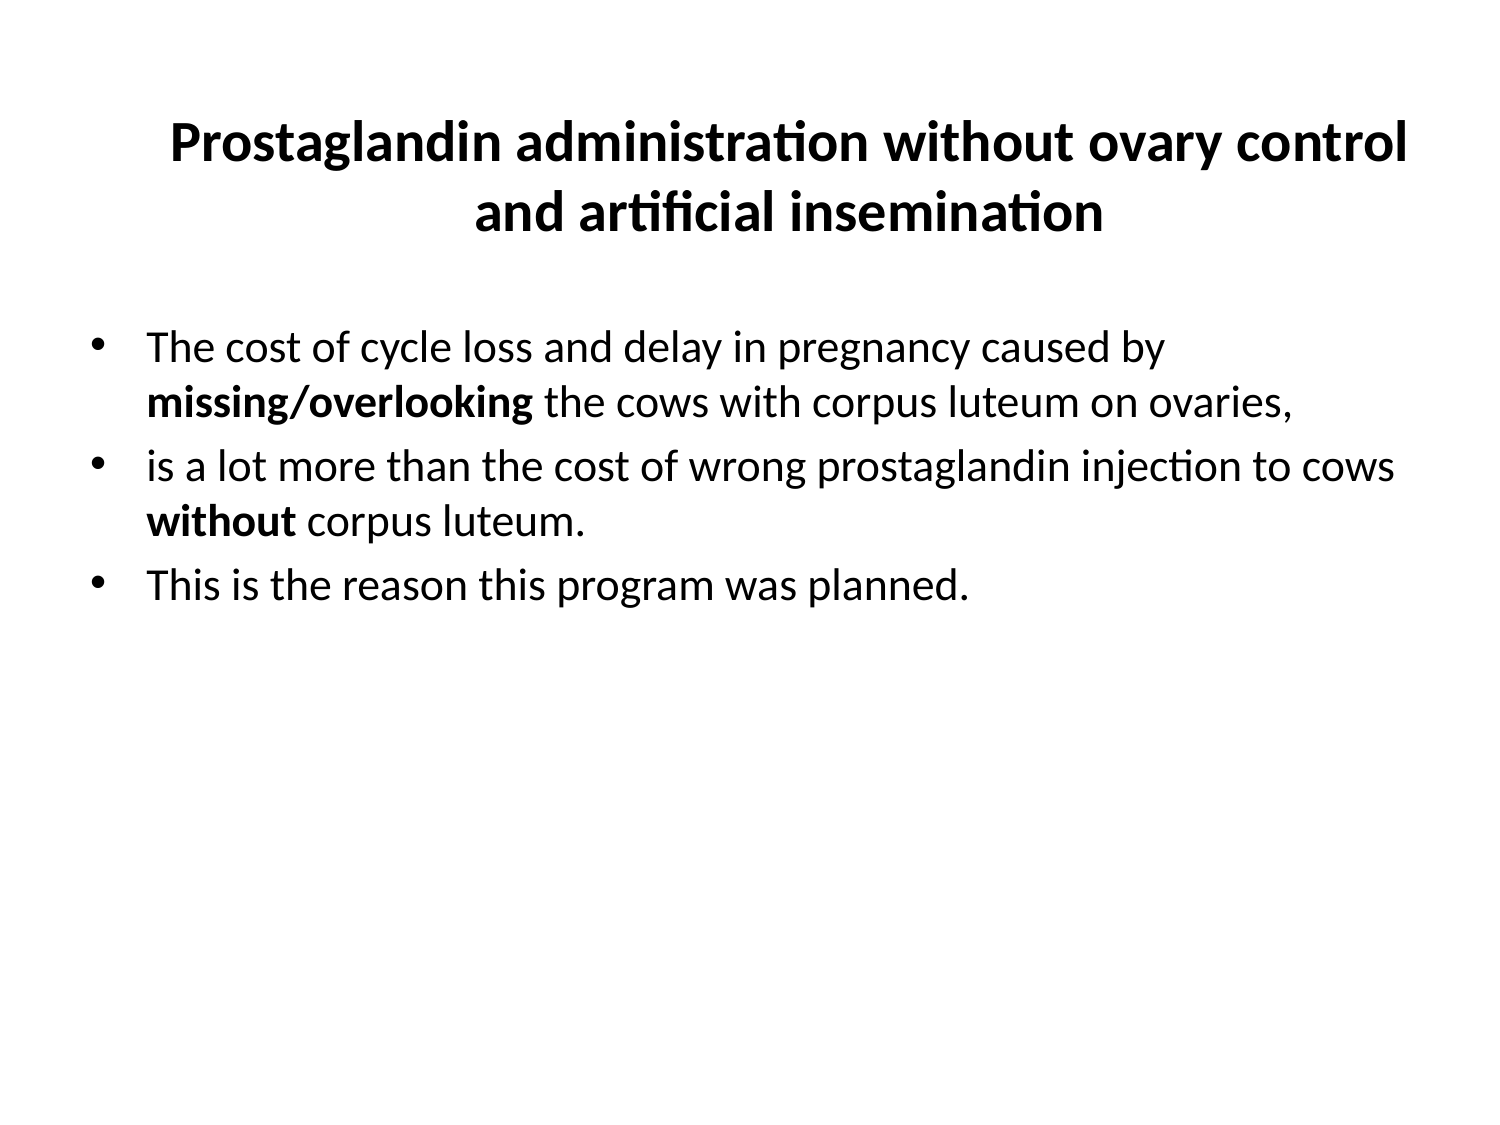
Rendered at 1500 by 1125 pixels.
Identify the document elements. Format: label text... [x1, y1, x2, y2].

title Prostaglandin administration without ovary control and artificial insemination [75, 54, 1425, 291]
list The cost of cycle loss and delay in pregnancy caused by missing/overlooking the cows with corpus luteum on ovaries, is a lot more than the cost of wrong prostaglandin injection to cows without corpus luteum. This is the reason this program was planned. [75, 308, 1425, 1059]
